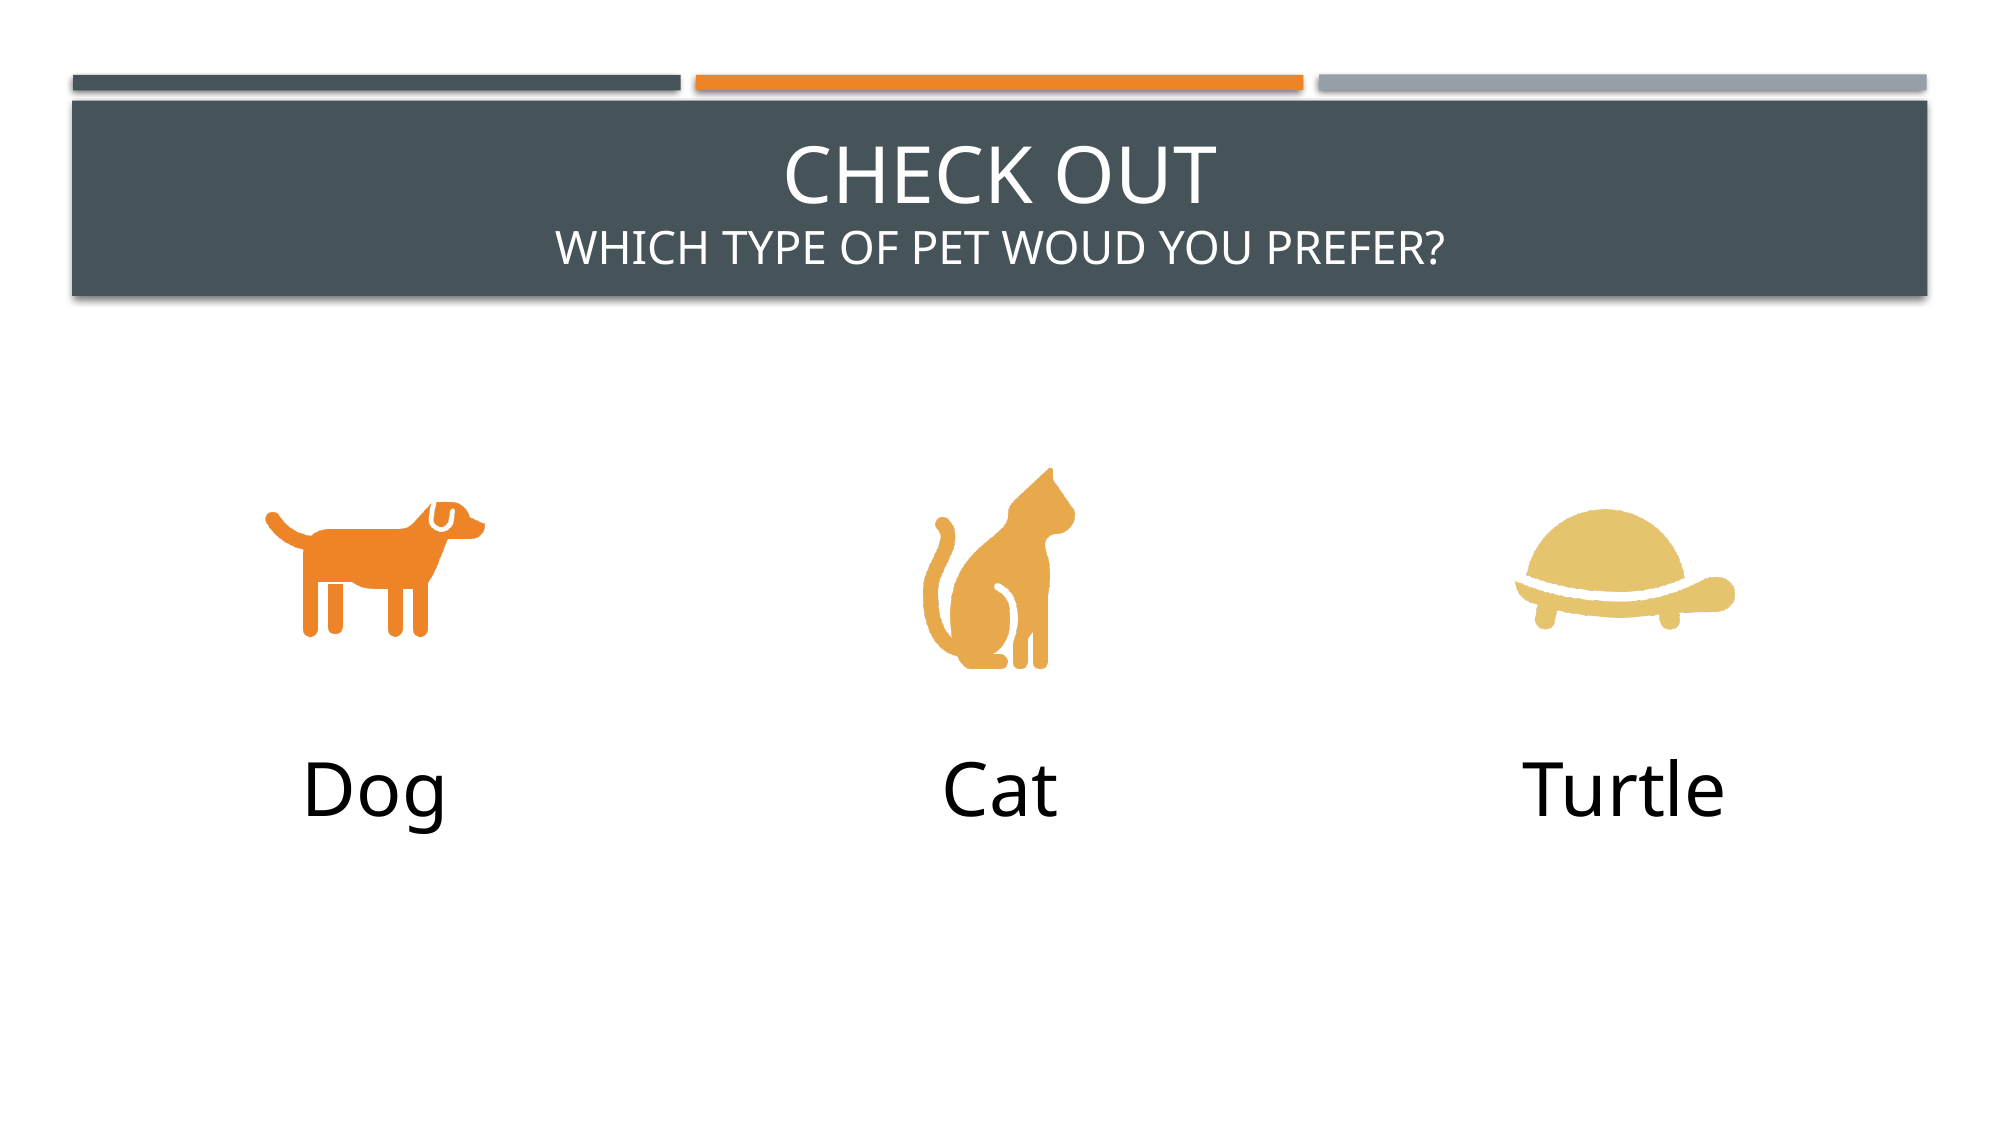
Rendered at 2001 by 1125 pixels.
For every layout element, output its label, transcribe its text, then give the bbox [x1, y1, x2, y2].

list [94, 357, 1906, 962]
title Check out Which type of pet woud you prefer? [95, 115, 1905, 282]
